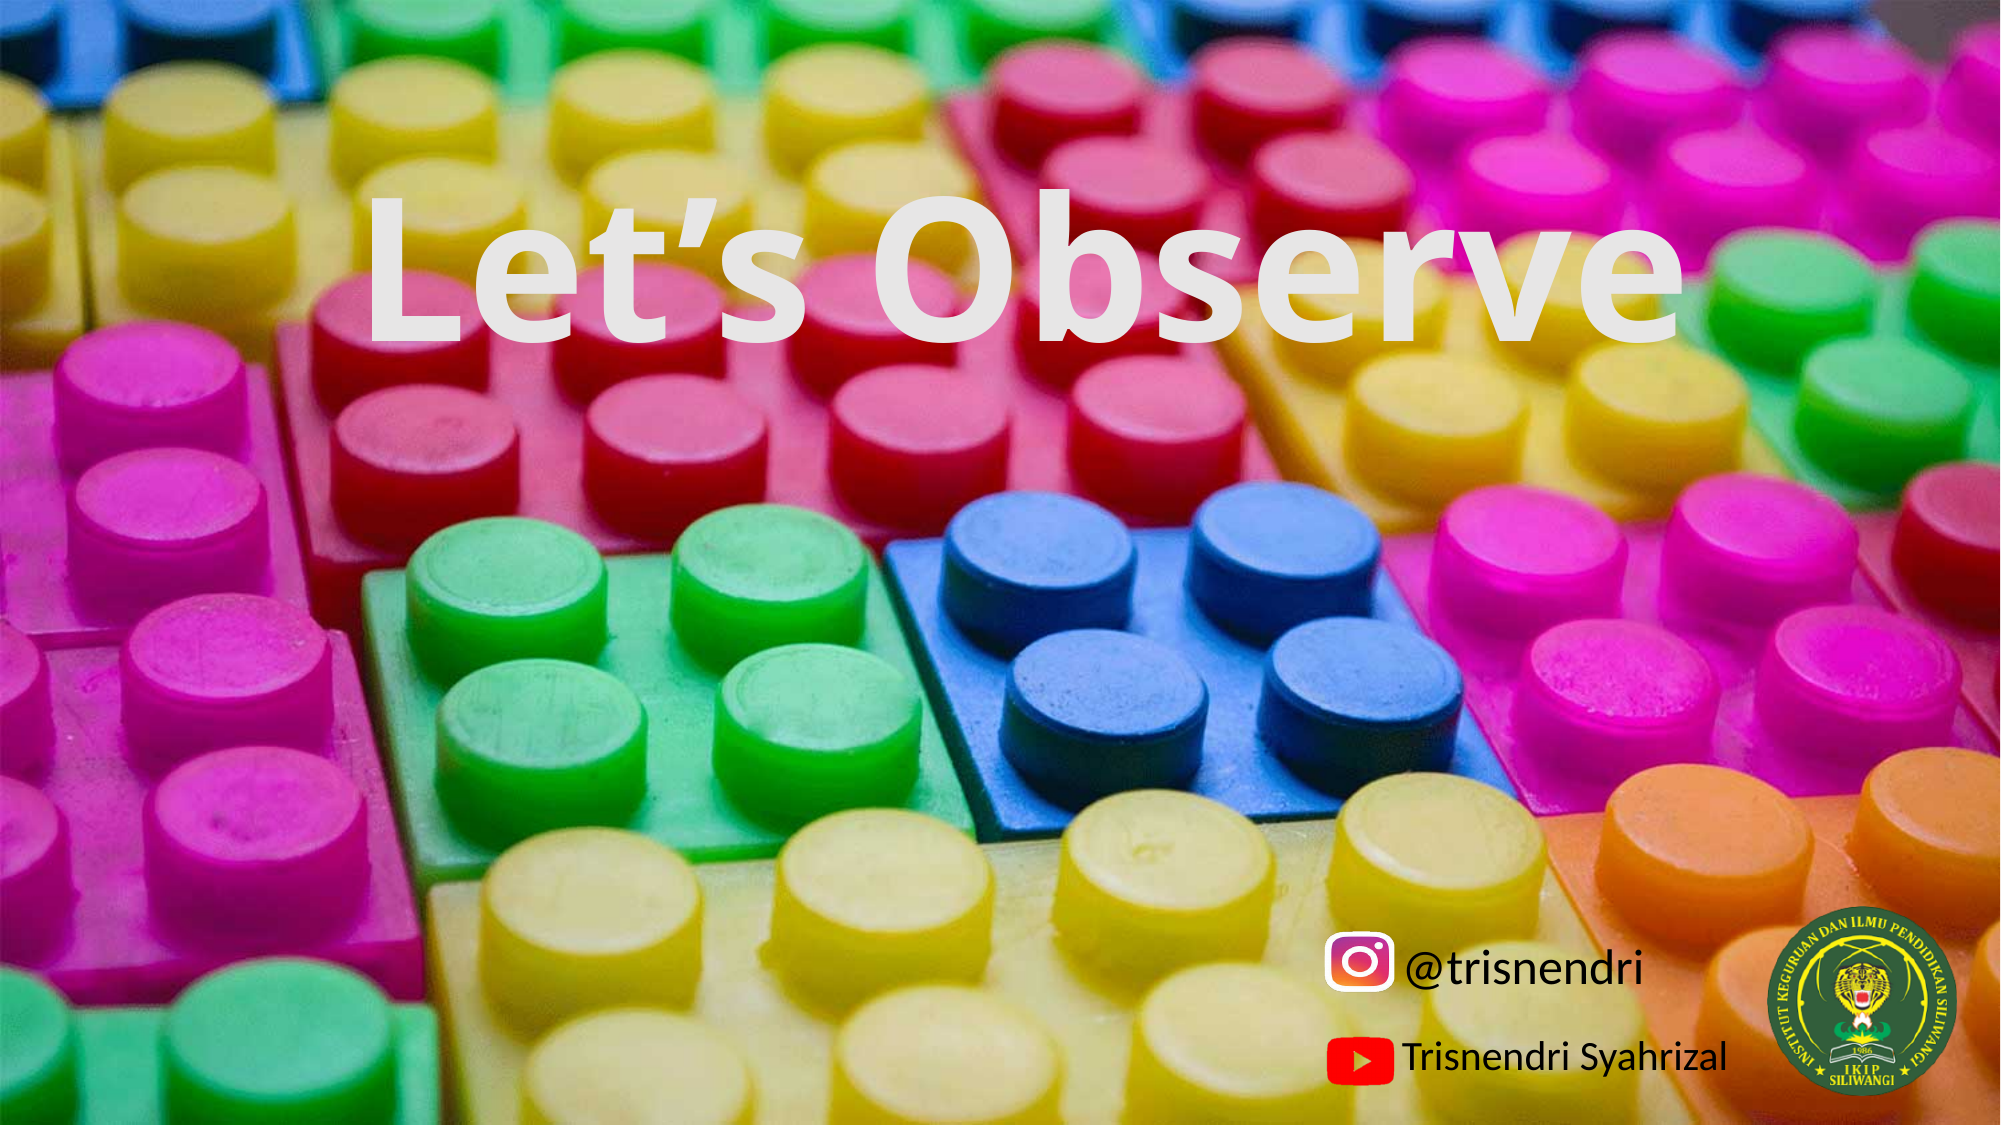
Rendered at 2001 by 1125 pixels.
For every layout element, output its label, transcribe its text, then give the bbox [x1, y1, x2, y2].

text_box Let’s Observe [212, 134, 1834, 389]
picture [0, 0, 2001, 1125]
text_box Trisnendri Syahrizal [1387, 1021, 1767, 1087]
text_box @trisnendri [1387, 927, 1767, 1002]
